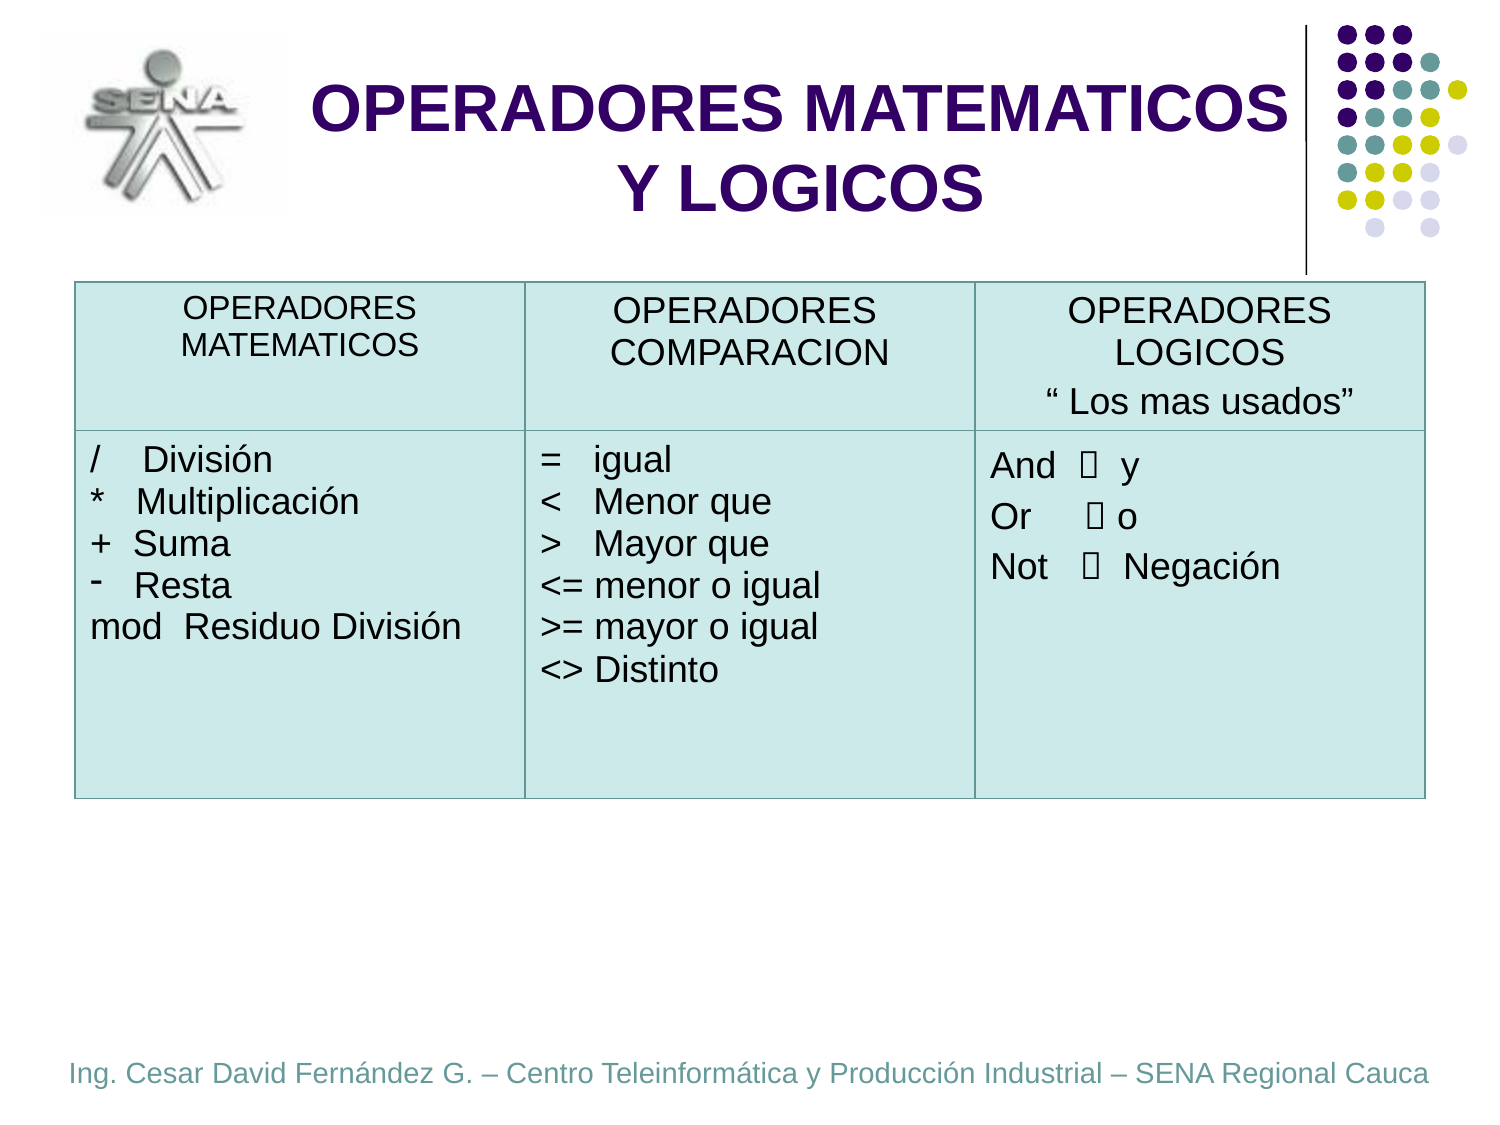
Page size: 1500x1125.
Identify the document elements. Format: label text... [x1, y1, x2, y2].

table_header OPERADORES COMPARACION [526, 283, 974, 430]
table_header OPERADORES MATEMATICOS [76, 283, 524, 430]
table_cell And  y Or  o Not  Negación [976, 431, 1424, 798]
picture [41, 30, 289, 217]
table_cell / División * Multiplicación + Suma Resta mod Residuo División [76, 431, 524, 798]
table_header OPERADORES LOGICOS “ Los mas usados” [976, 283, 1424, 430]
table_cell = igual < Menor que > Mayor que <= menor o igual >= mayor o igual <> Distinto [526, 431, 974, 798]
title OPERADORES MATEMATICOS Y LOGICOS [289, 19, 1313, 233]
